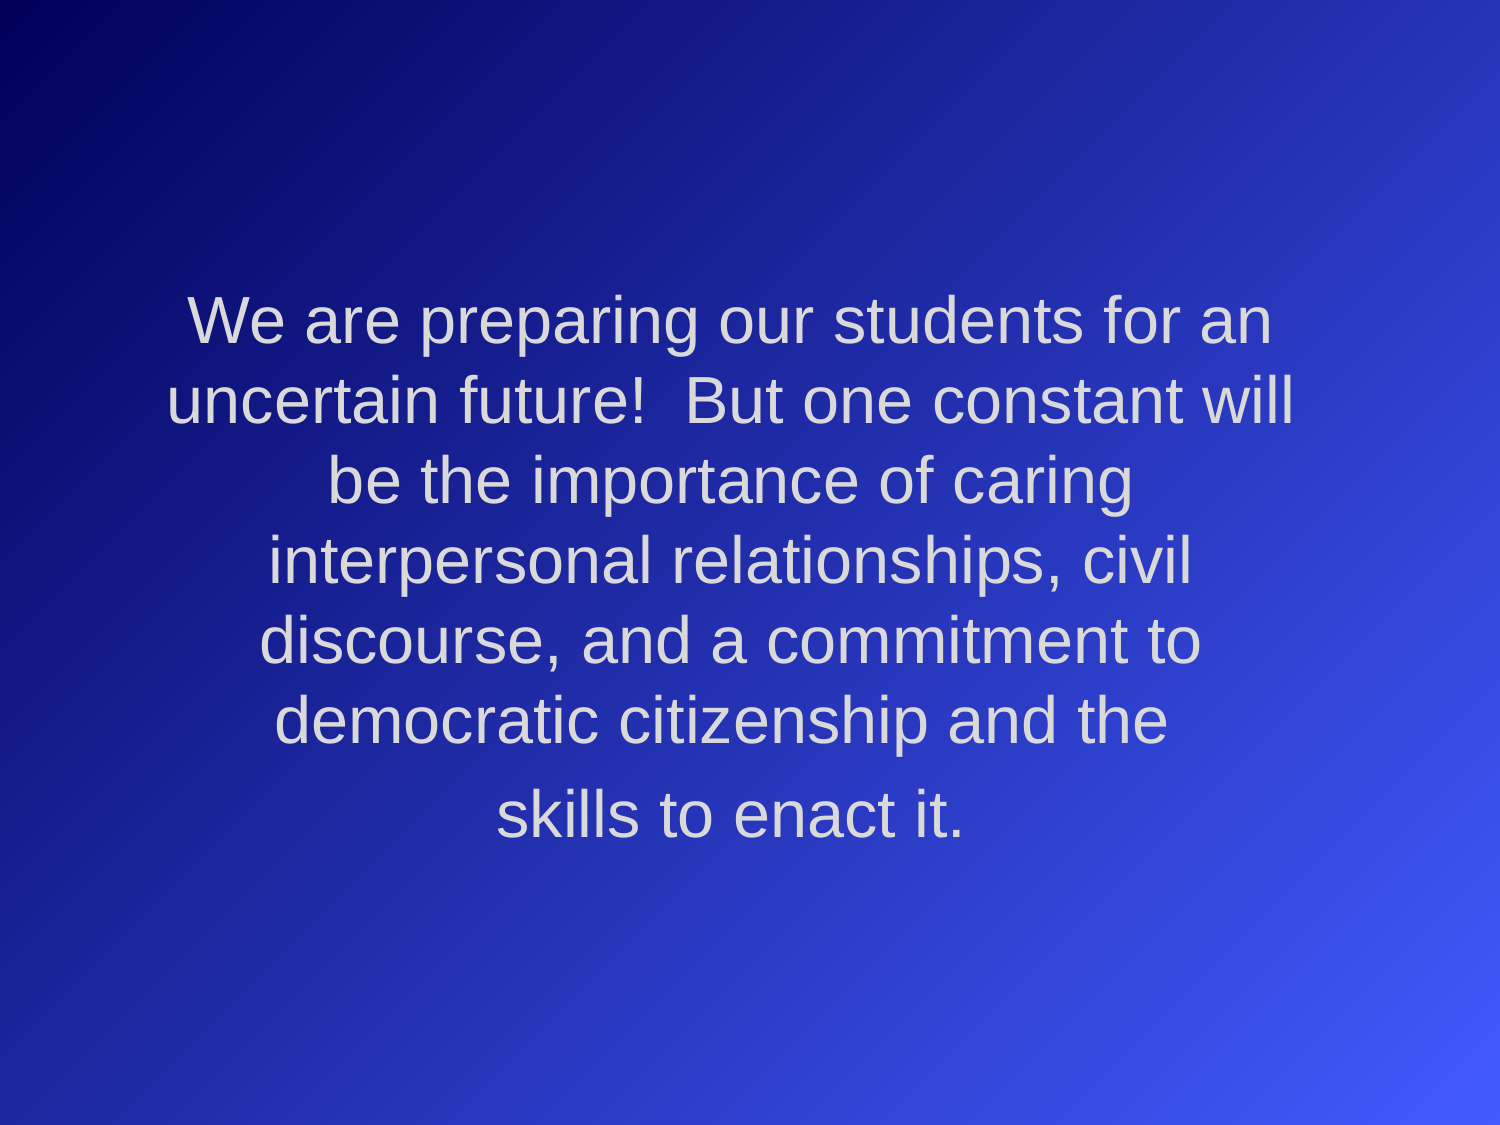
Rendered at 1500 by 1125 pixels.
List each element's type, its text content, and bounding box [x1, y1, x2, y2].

list We are preparing our students for an uncertain future! But one constant will be the importance of caring interpersonal relationships, civil discourse, and a commitment to democratic citizenship and the skills to enact it. [132, 269, 1331, 995]
